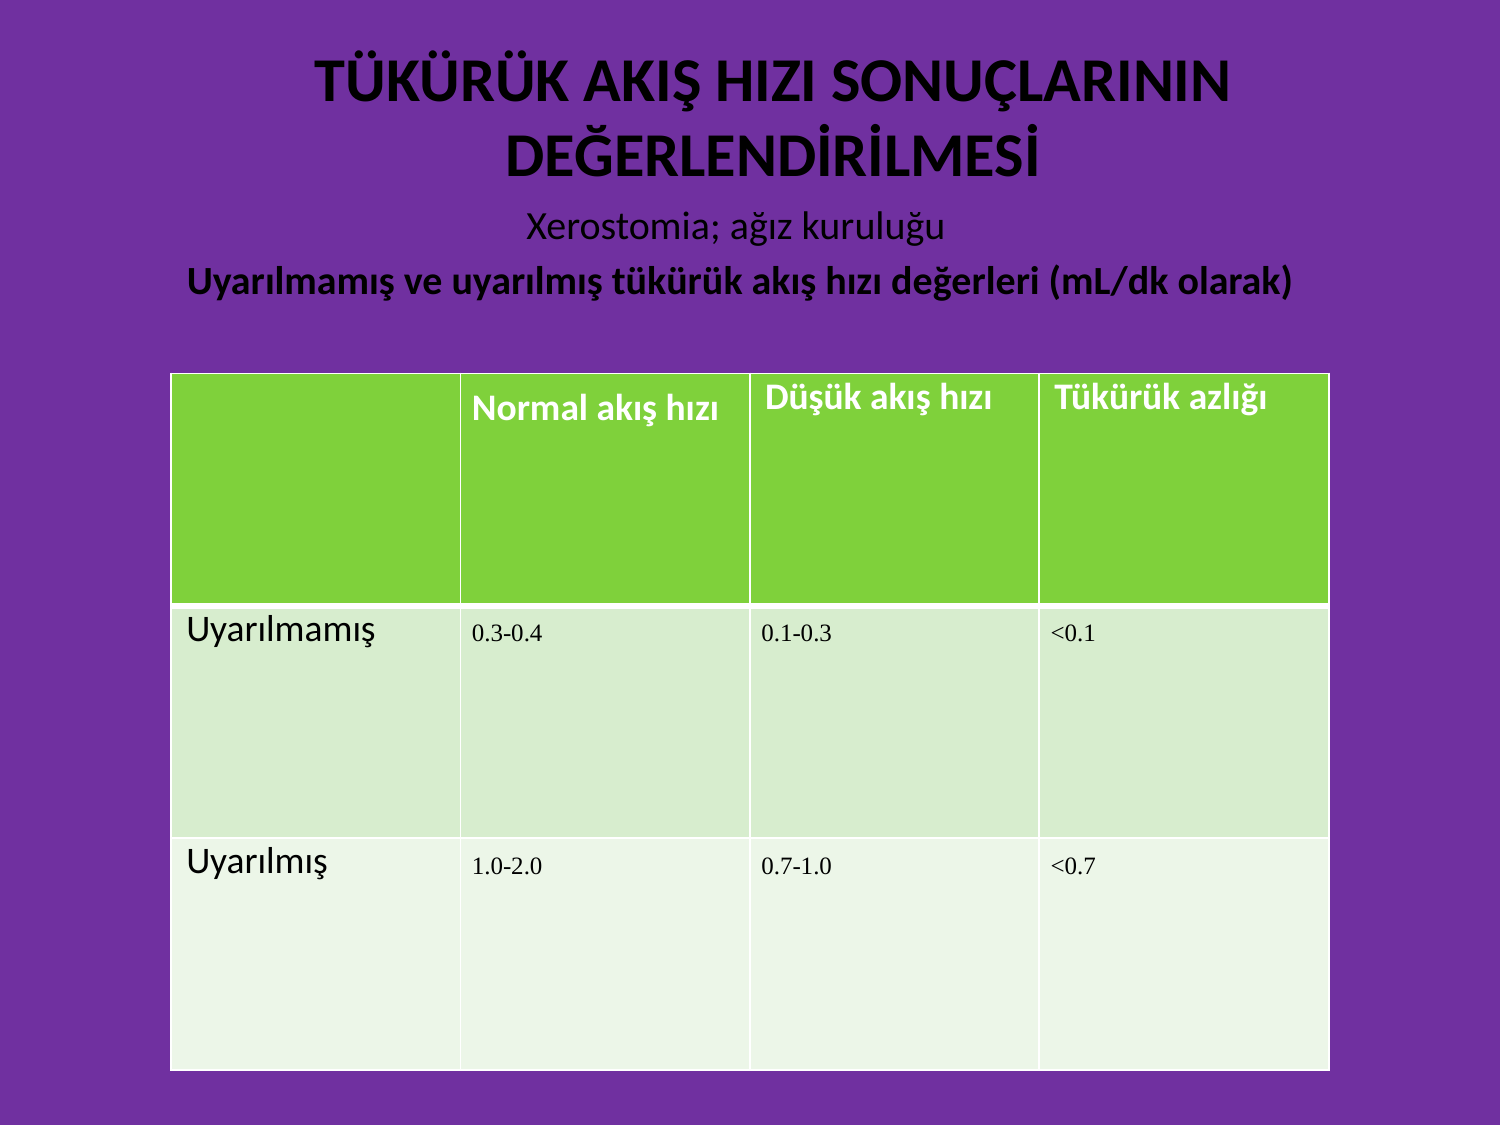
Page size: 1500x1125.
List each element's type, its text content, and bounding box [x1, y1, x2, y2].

table_header [172, 374, 460, 603]
subtitle Xerostomia; ağız kuruluğu Uyarılmamış ve uyarılmış tükürük akış hızı değerleri (mL/dk olarak) [171, 149, 1311, 350]
table_cell <0.1 [1040, 609, 1328, 837]
table_cell Uyarılmış [172, 839, 460, 1069]
table_header Düşük akış hızı [751, 374, 1038, 603]
table_header Normal akış hızı [461, 374, 749, 603]
table_cell Uyarılmamış [172, 609, 460, 837]
table_cell 1.0-2.0 [461, 839, 749, 1069]
table_cell 0.7-1.0 [751, 839, 1038, 1069]
title TÜKÜRÜK AKIŞ HIZI SONUÇLARININ DEĞERLENDİRİLMESİ [135, 30, 1411, 273]
table_header Tükürük azlığı [1040, 374, 1328, 603]
table_cell 0.1-0.3 [751, 609, 1038, 837]
table_cell <0.7 [1040, 839, 1328, 1069]
table_cell 0.3-0.4 [461, 609, 749, 837]
